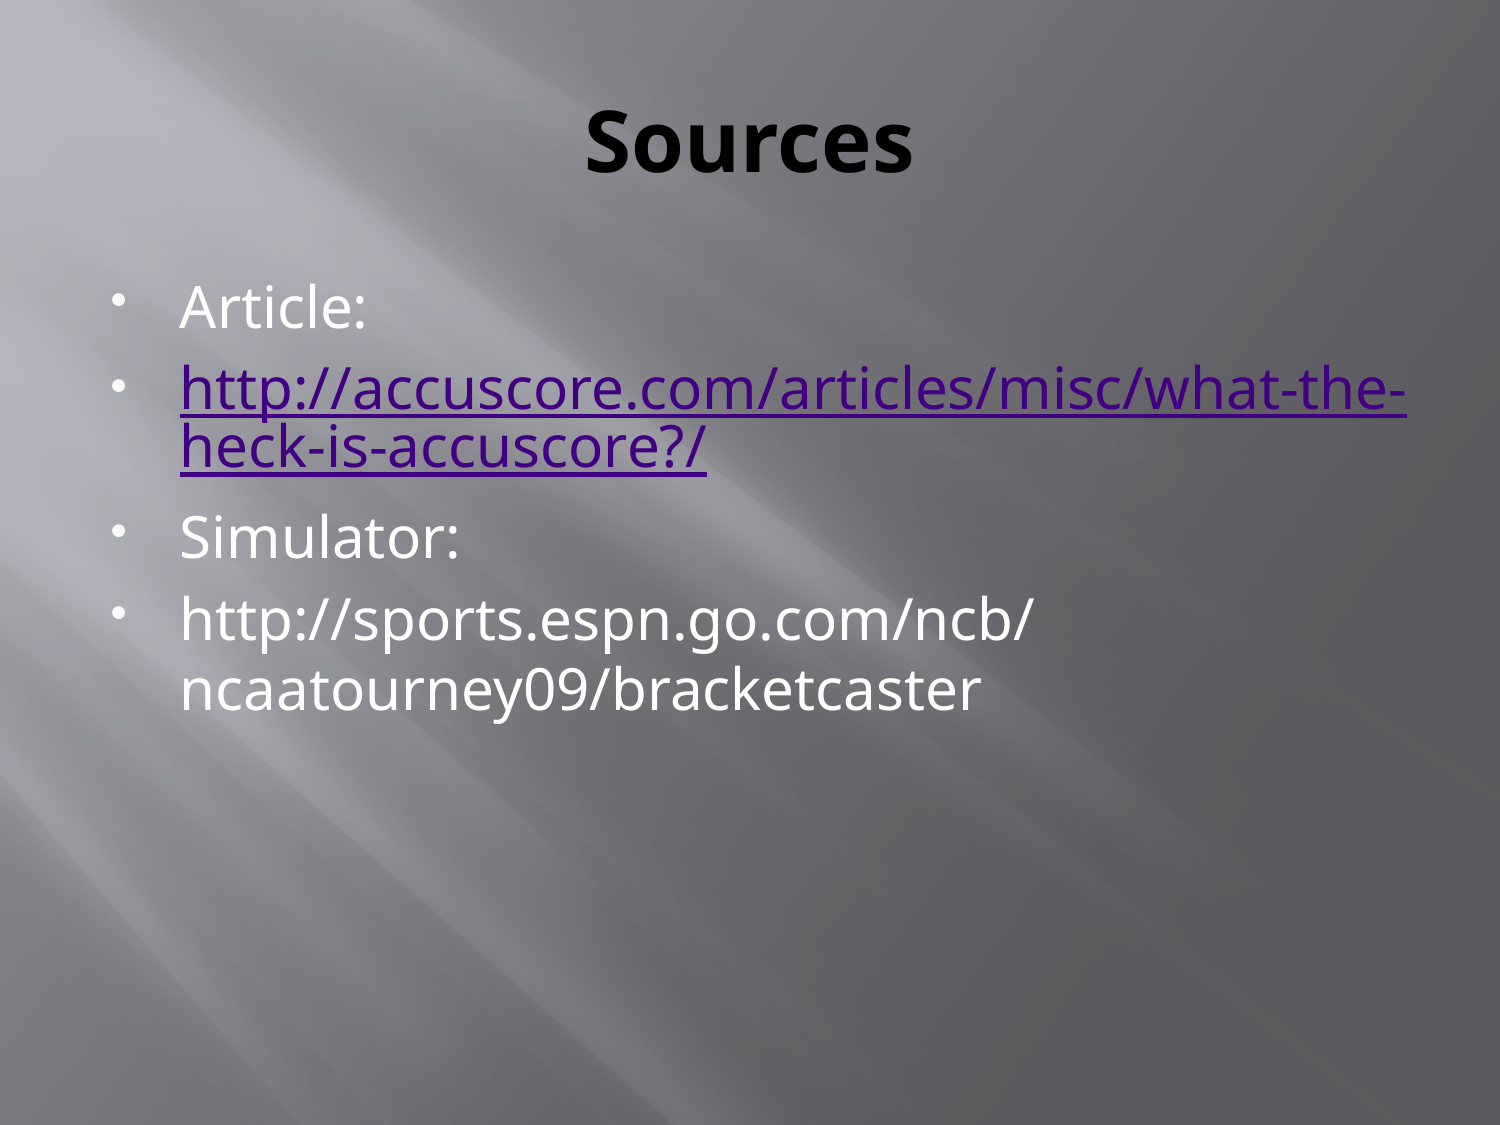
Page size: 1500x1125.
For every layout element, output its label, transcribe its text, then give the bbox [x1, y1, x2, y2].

text_box Article: http://accuscore.com/articles/misc/what-the-heck-is-accuscore?/ Simulator: http://sports.espn.go.com/ncb/ncaatourney09/bracketcaster [74, 262, 1425, 1005]
title Sources [75, 45, 1425, 233]
